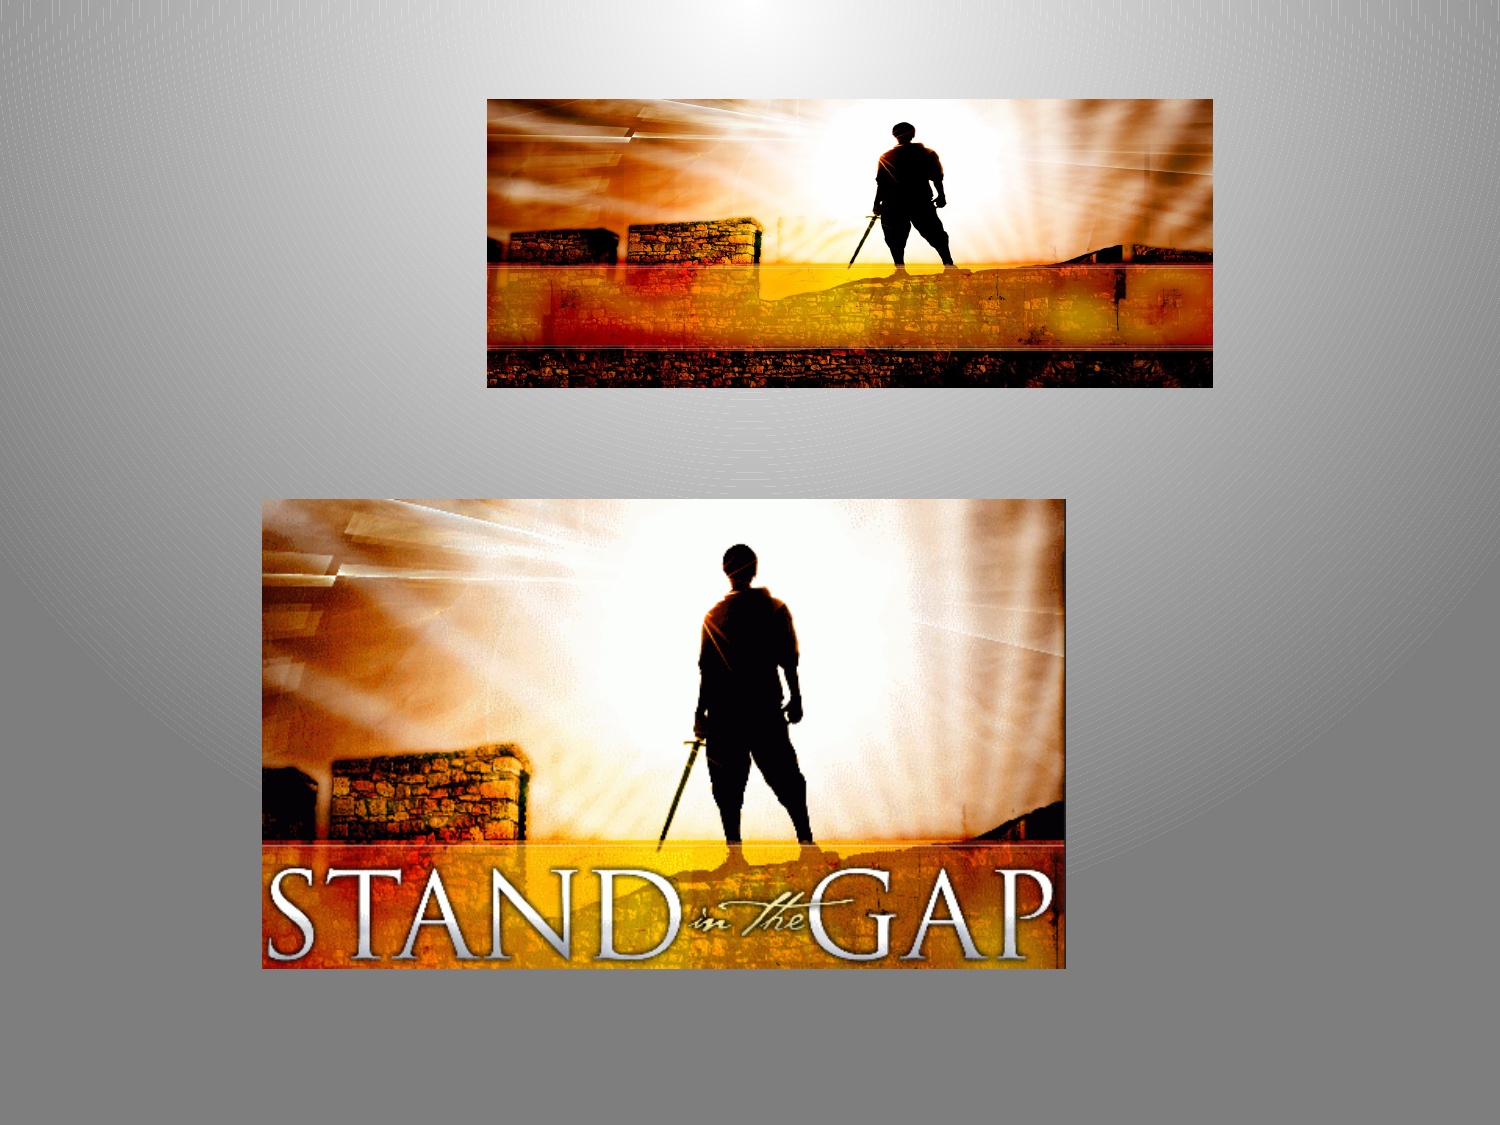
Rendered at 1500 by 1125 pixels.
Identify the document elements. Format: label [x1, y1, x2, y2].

picture [262, 499, 1066, 969]
picture [487, 99, 1213, 388]
